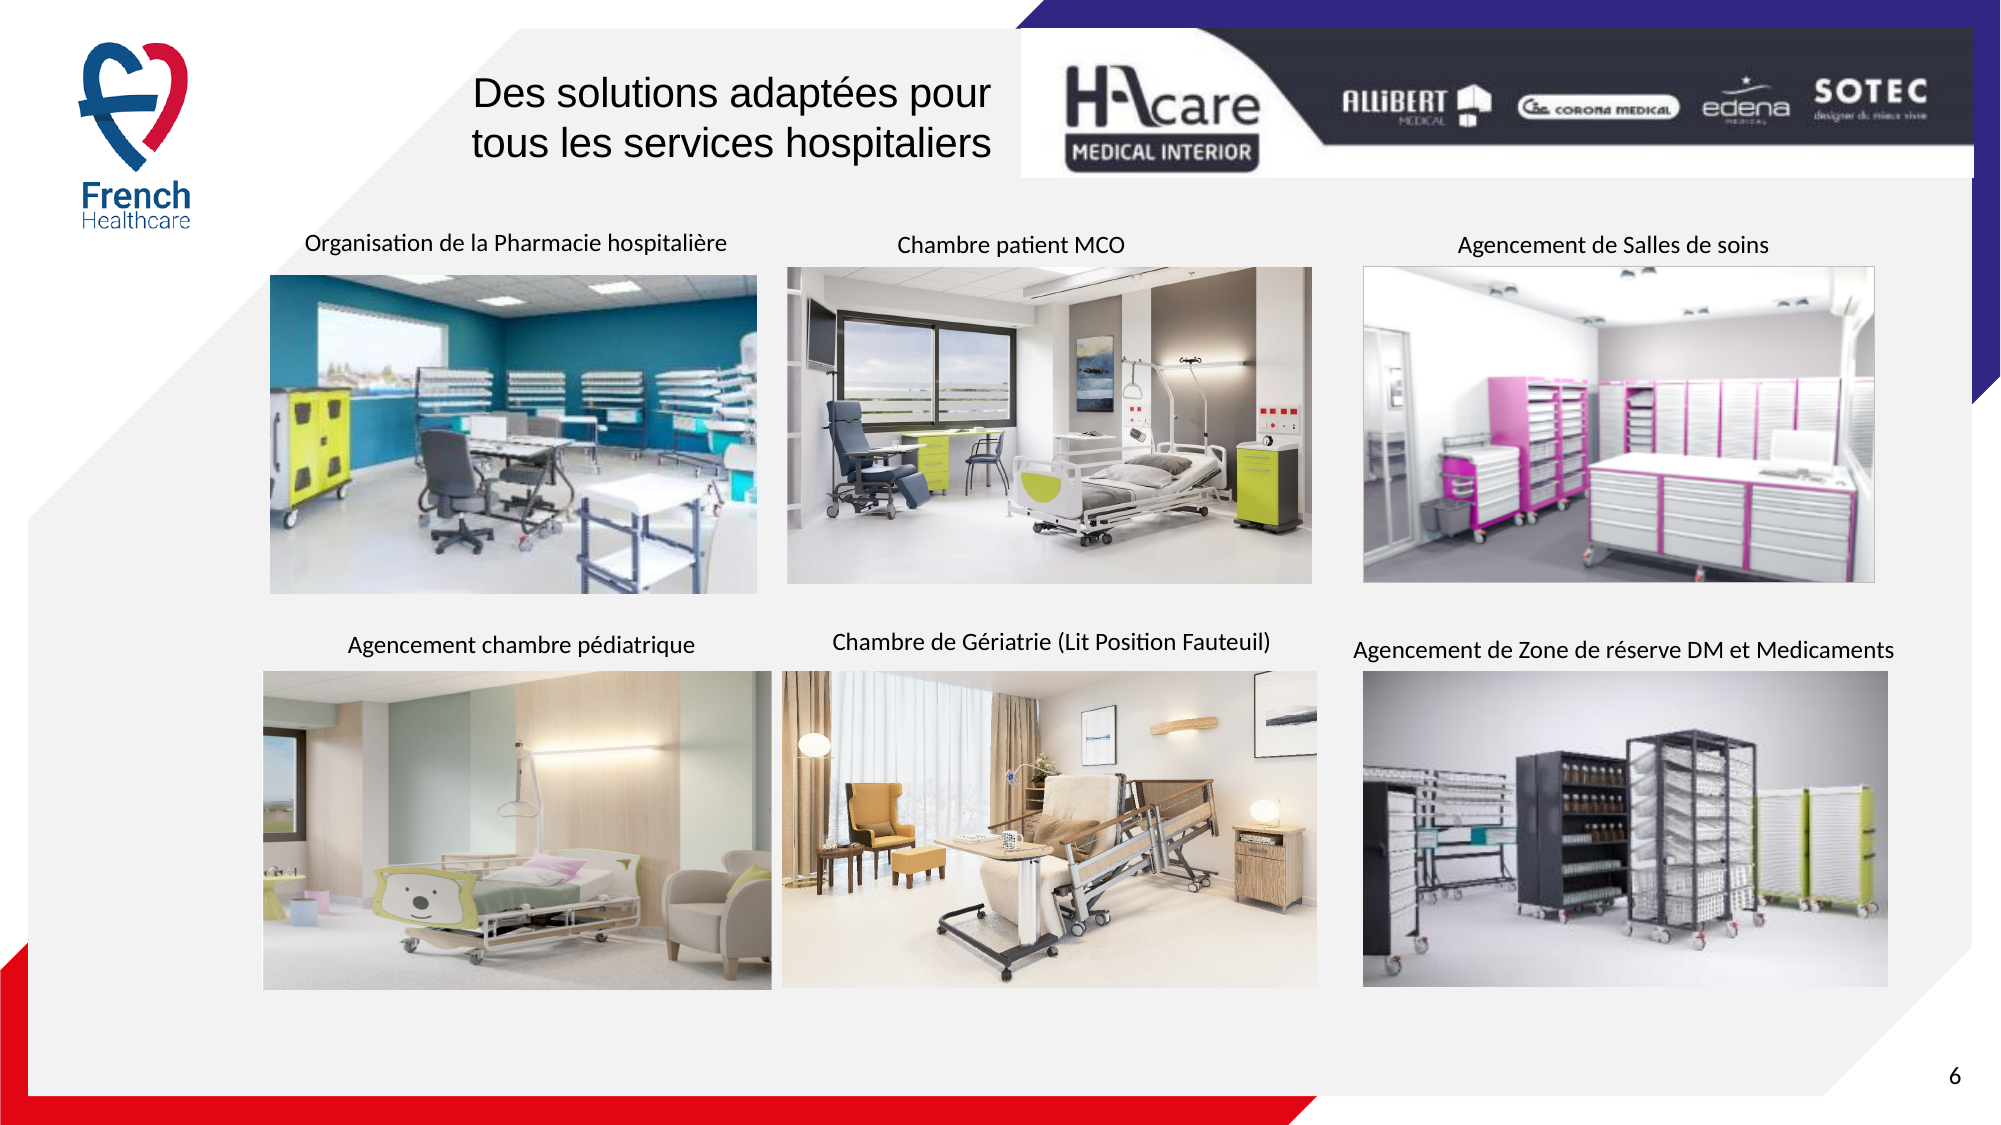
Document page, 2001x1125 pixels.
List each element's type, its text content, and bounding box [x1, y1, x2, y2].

text_box [22, 125, 251, 274]
text_box Des solutions adaptées pour tous les services hospitaliers [451, 65, 1011, 166]
text_box Chambre patient MCO [882, 221, 1248, 267]
text_box Agencement de Zone de réserve DM et Medicaments [1338, 626, 1912, 671]
text_box Chambre de Gériatrie (Lit Position Fauteuil) [817, 617, 1313, 663]
text_box [34, 17, 291, 138]
picture [1021, 28, 1974, 178]
text_box Agencement chambre pédiatrique [279, 621, 765, 666]
picture [270, 275, 757, 594]
picture [1362, 266, 1875, 583]
slide_number 6 [1526, 1044, 1977, 1105]
text_box Agencement de Salles de soins [1443, 221, 1808, 266]
picture [782, 671, 1317, 988]
text_box Organisation de la Pharmacie hospitalière [289, 219, 776, 265]
text_box [787, 267, 1312, 584]
picture [63, 26, 206, 240]
picture [262, 671, 772, 990]
picture [1363, 671, 1888, 987]
